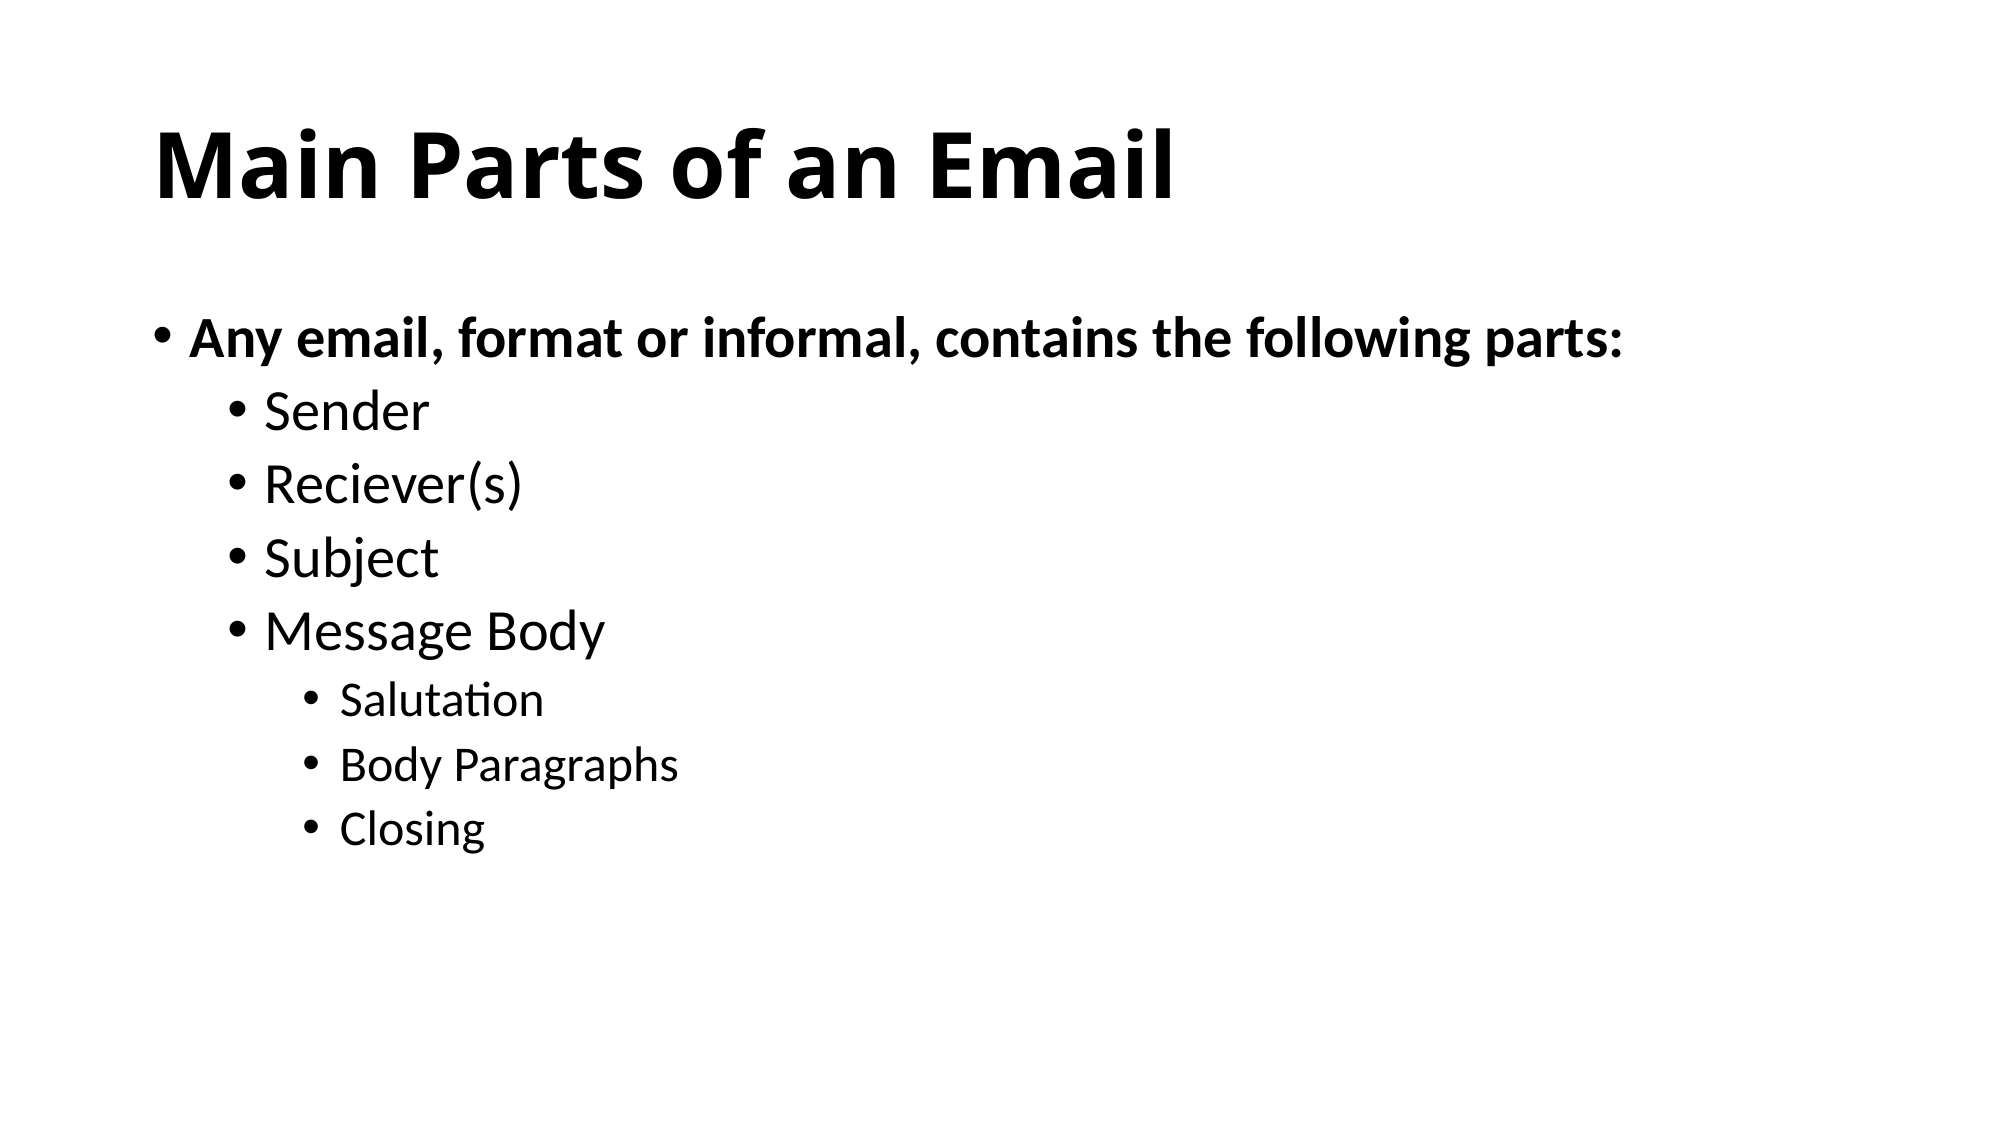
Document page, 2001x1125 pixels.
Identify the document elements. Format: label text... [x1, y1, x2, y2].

list Any email, format or informal, contains the following parts: Sender Reciever(s) Subject Message Body Salutation Body Paragraphs Closing [137, 299, 1863, 1014]
title Main Parts of an Email [137, 59, 1863, 278]
